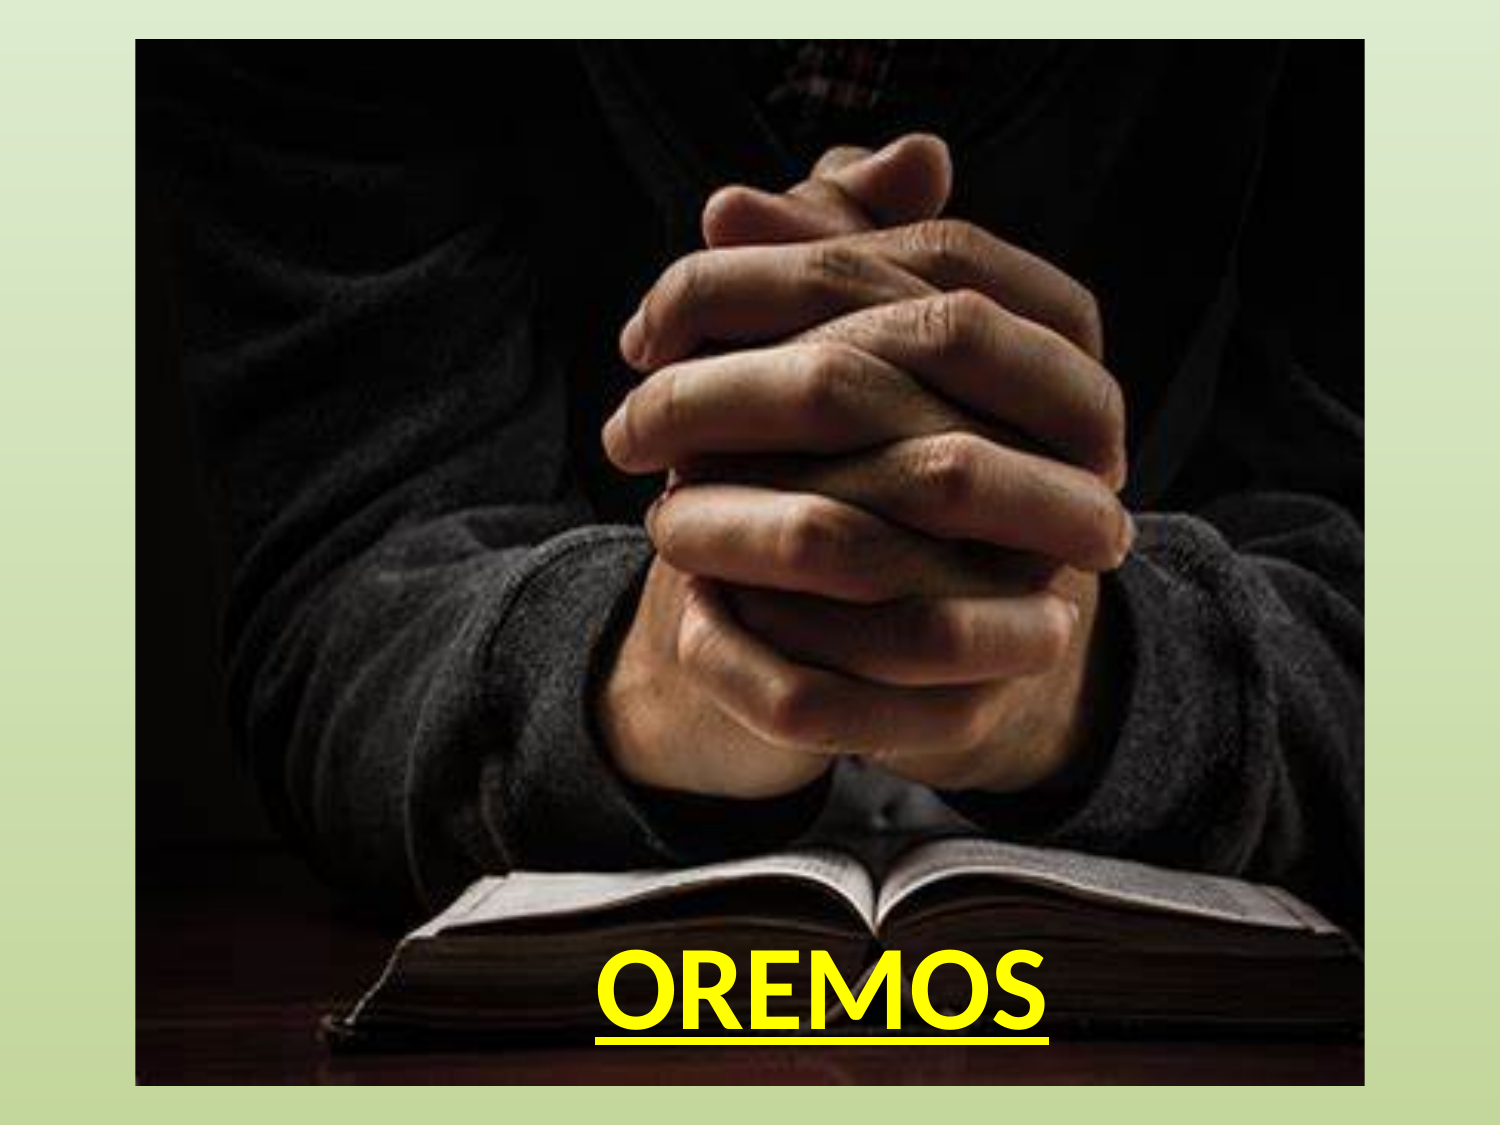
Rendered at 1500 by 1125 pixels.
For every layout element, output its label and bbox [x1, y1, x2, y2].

list [134, 39, 1365, 1086]
